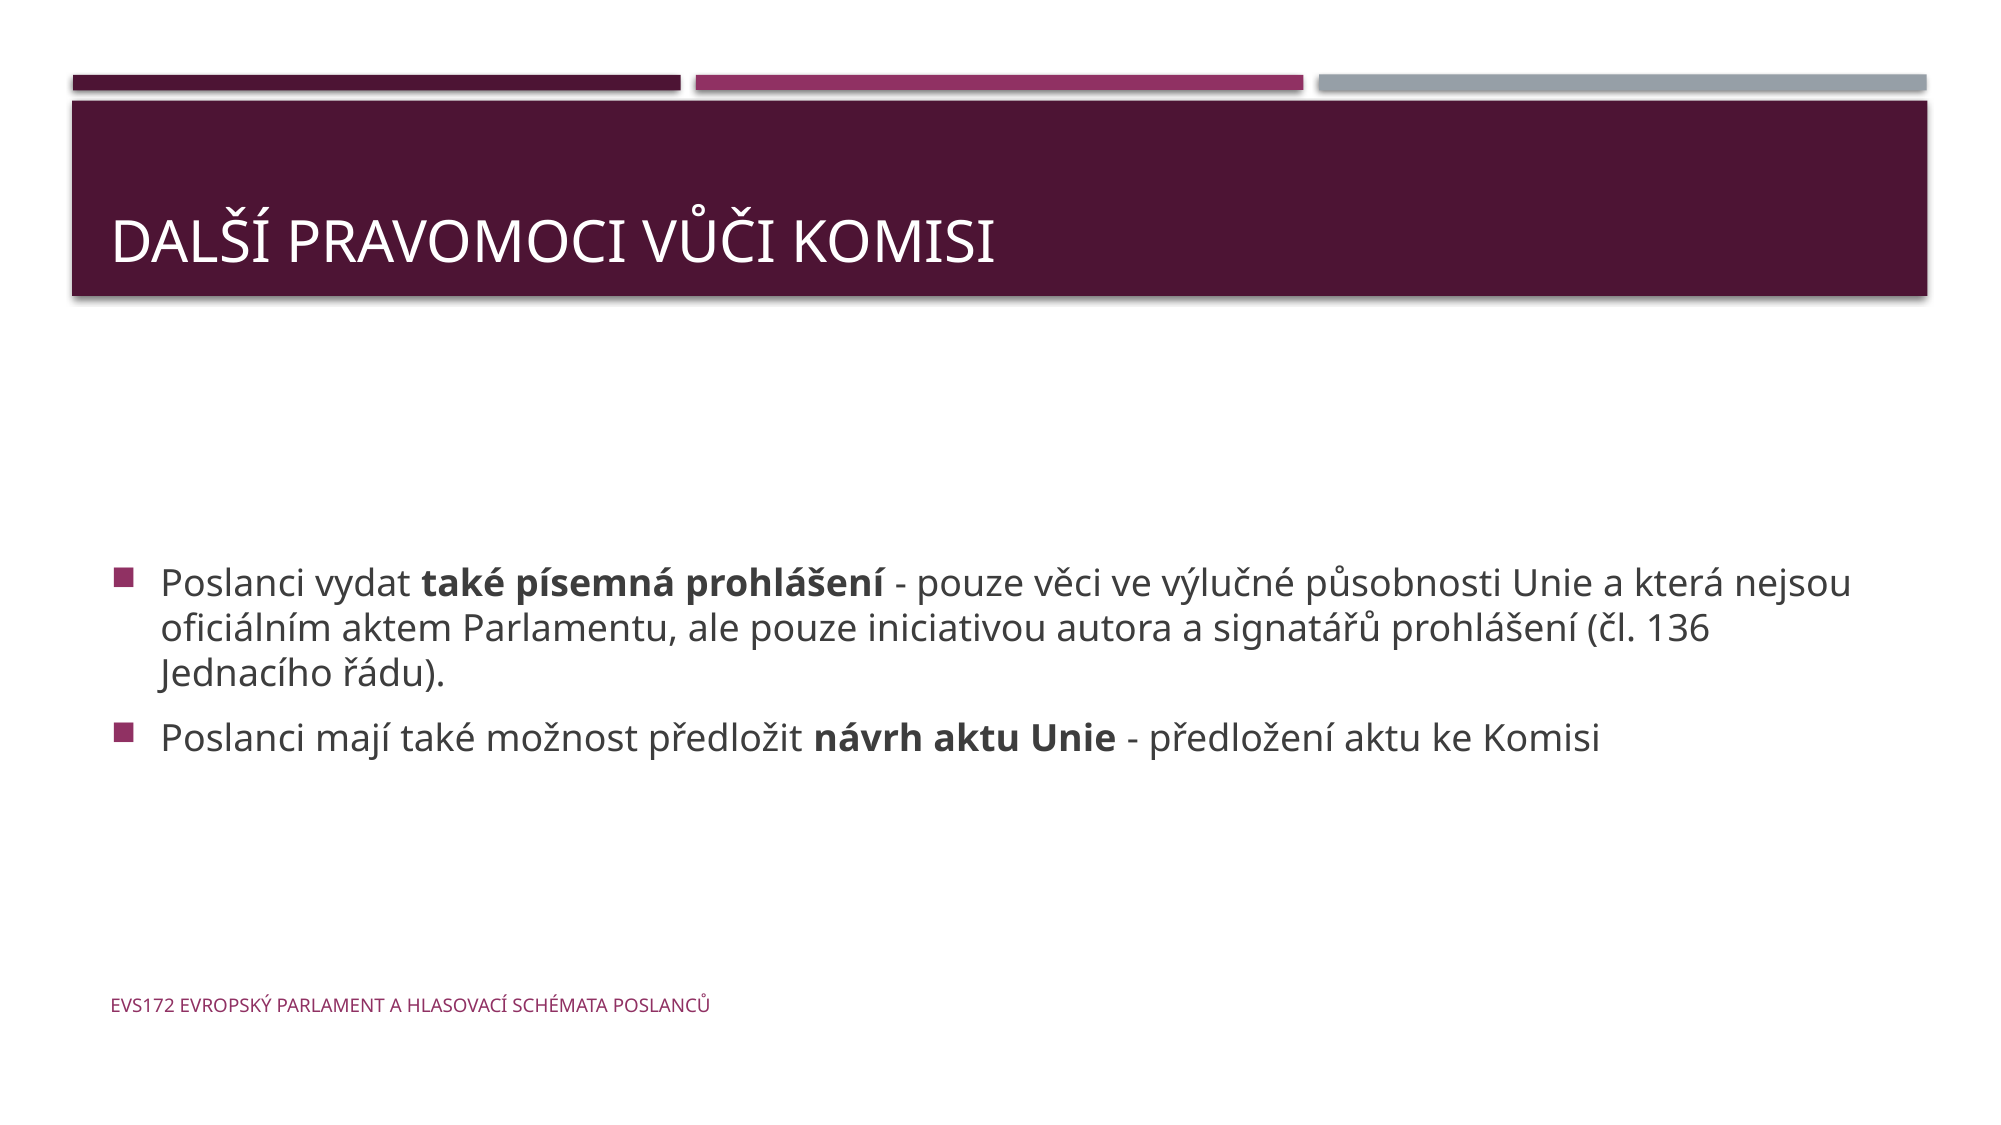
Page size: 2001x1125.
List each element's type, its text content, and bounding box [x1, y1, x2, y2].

list Poslanci vydat také písemná prohlášení - pouze věci ve výlučné působnosti Unie a která nejsou oficiálním aktem Parlamentu, ale pouze iniciativou autora a signatářů prohlášení (čl. 136 Jednacího řádu). Poslanci mají také možnost předložit návrh aktu Unie - předložení aktu ke Komisi [95, 357, 1905, 962]
title Další pravomoci vůči komisi [95, 115, 1905, 282]
footer EVS172 Evropský parlament a hlasovací schémata poslanců [95, 976, 1230, 1037]
